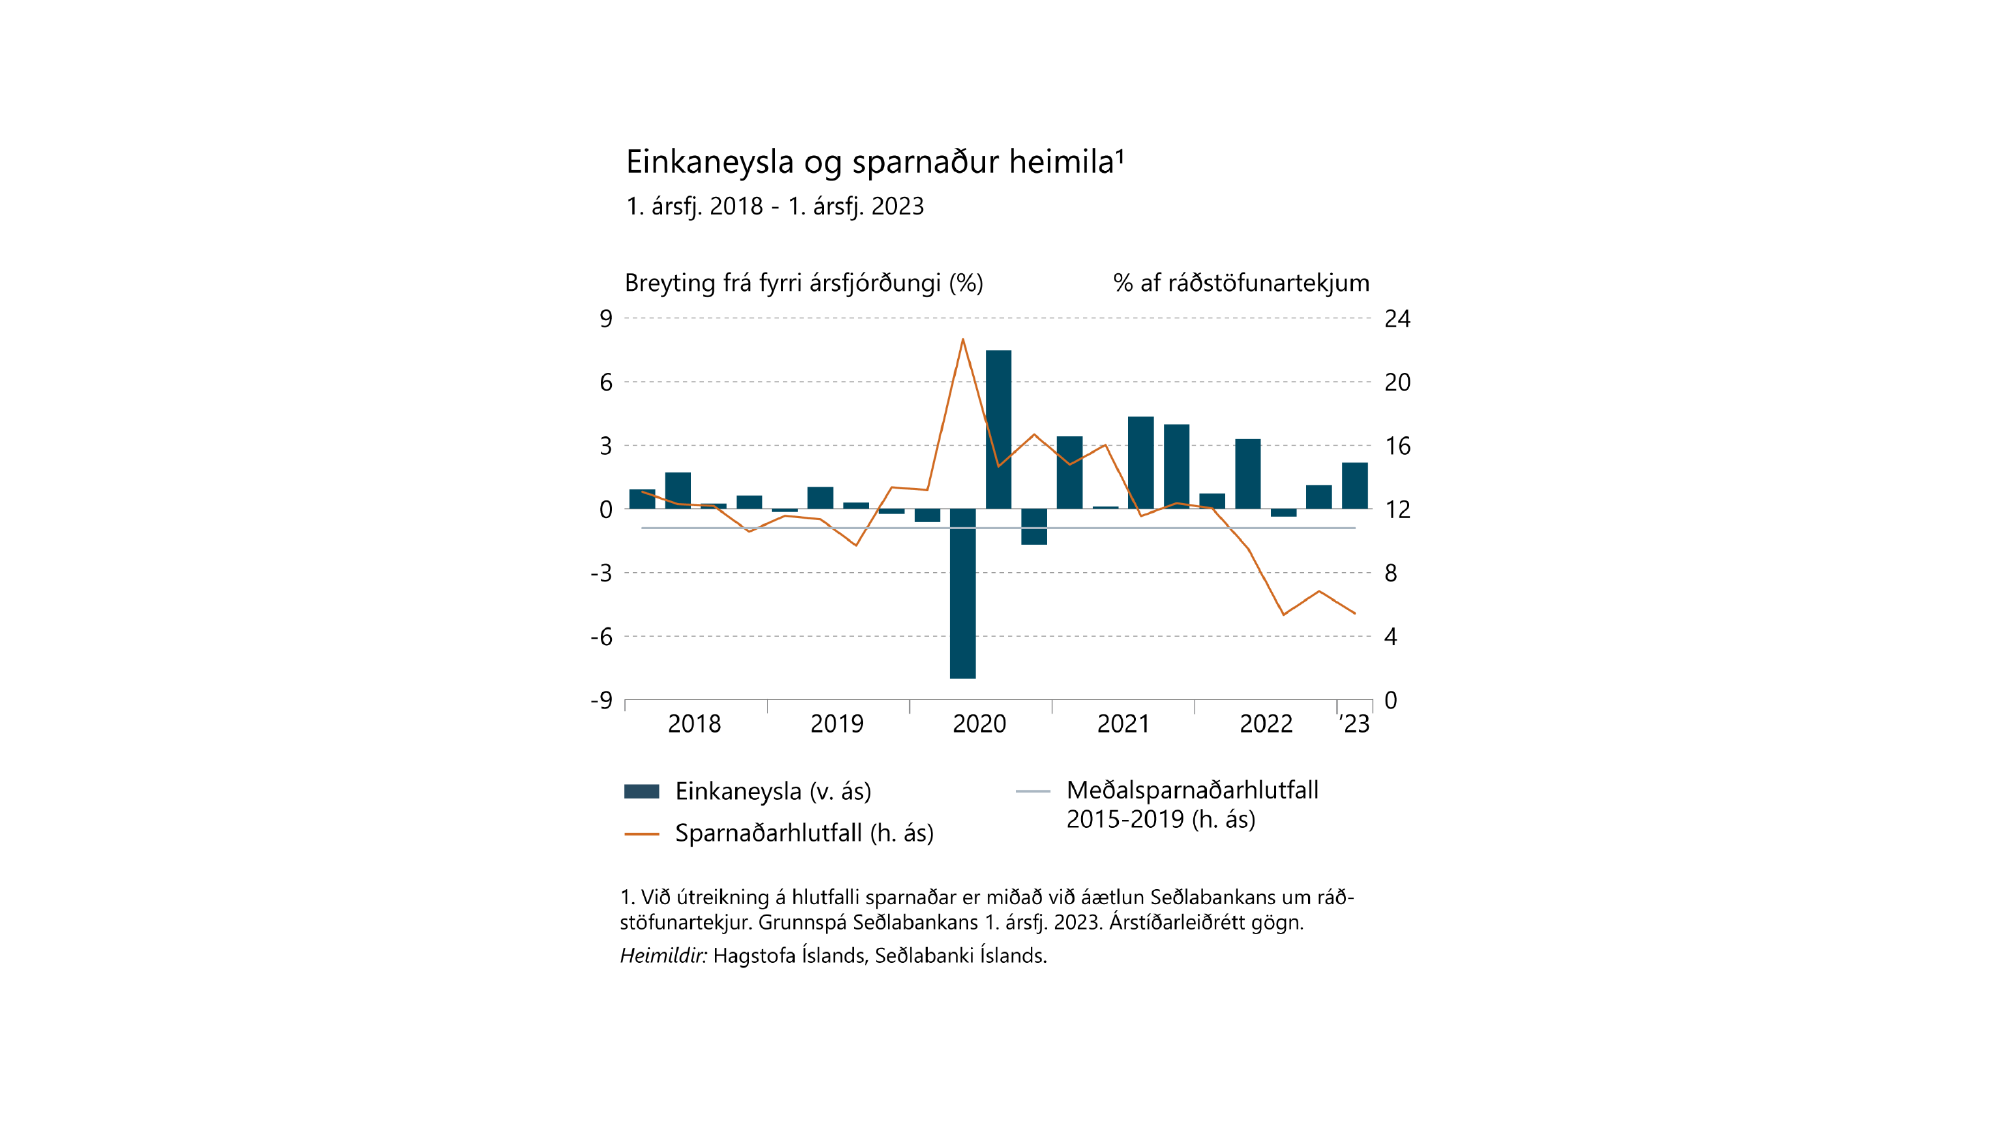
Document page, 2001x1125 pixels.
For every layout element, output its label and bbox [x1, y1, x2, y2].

picture [589, 144, 1411, 981]
